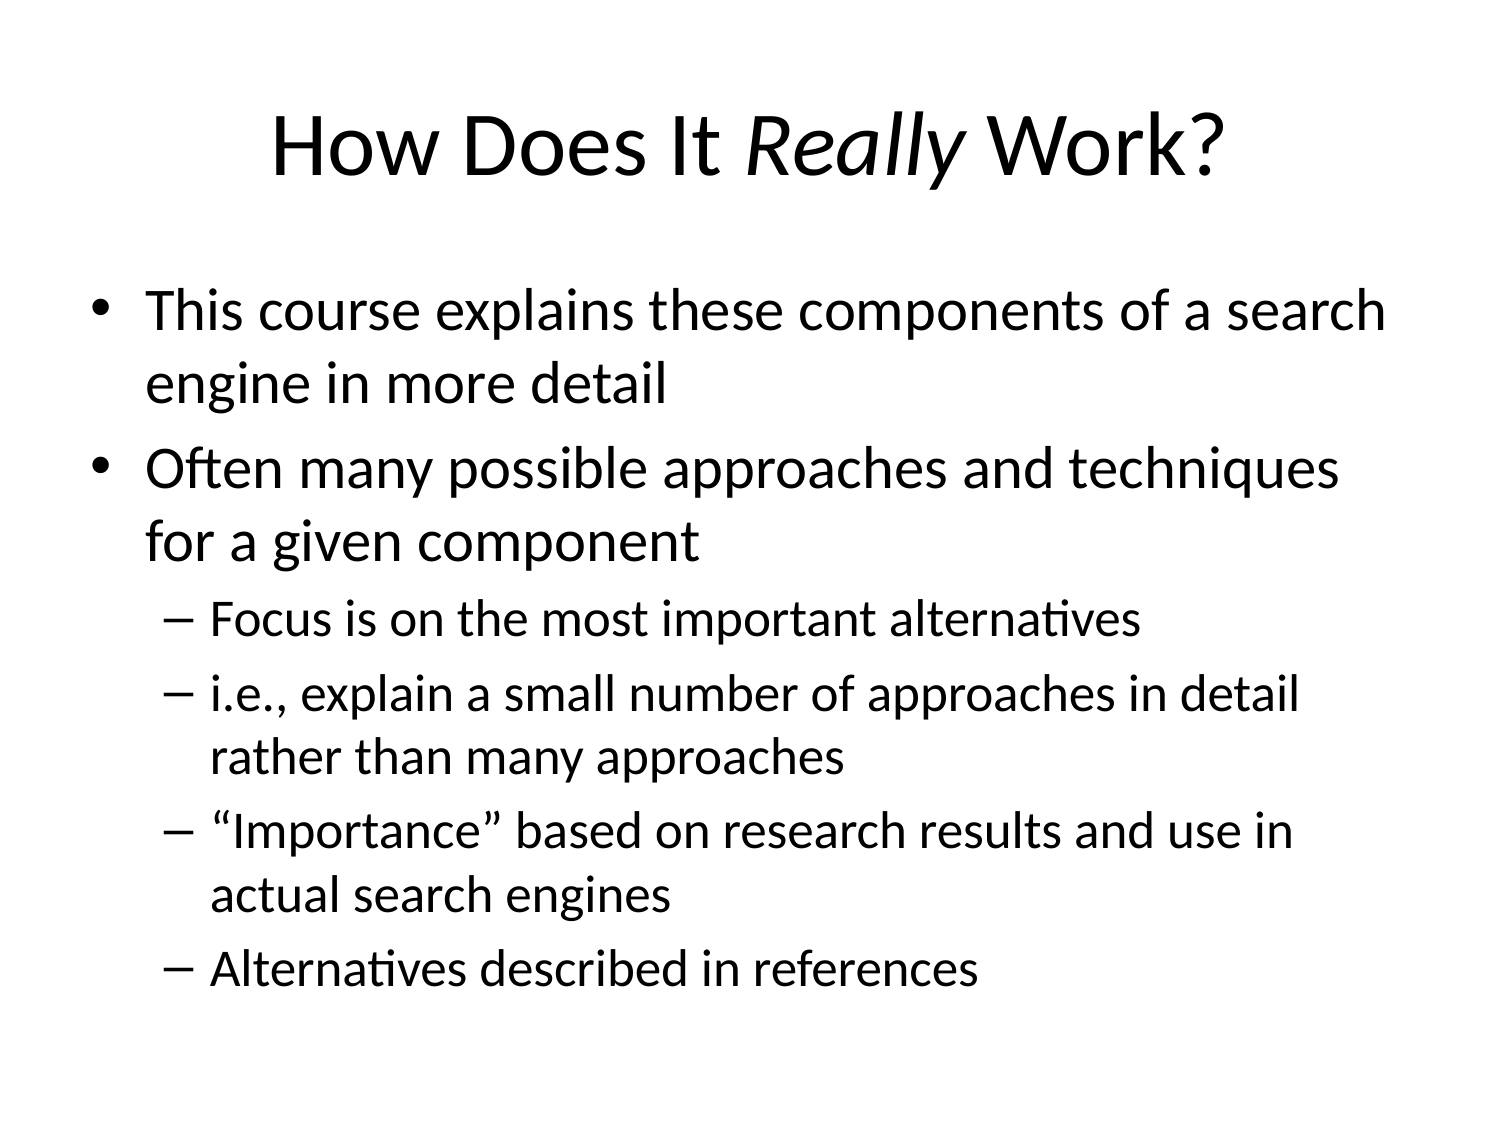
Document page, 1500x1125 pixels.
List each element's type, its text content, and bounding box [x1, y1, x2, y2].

list This course explains these components of a search engine in more detail Often many possible approaches and techniques for a given component Focus is on the most important alternatives i.e., explain a small number of approaches in detail rather than many approaches “Importance” based on research results and use in actual search engines Alternatives described in references [75, 262, 1425, 1005]
title How Does It Really Work? [75, 45, 1425, 233]
